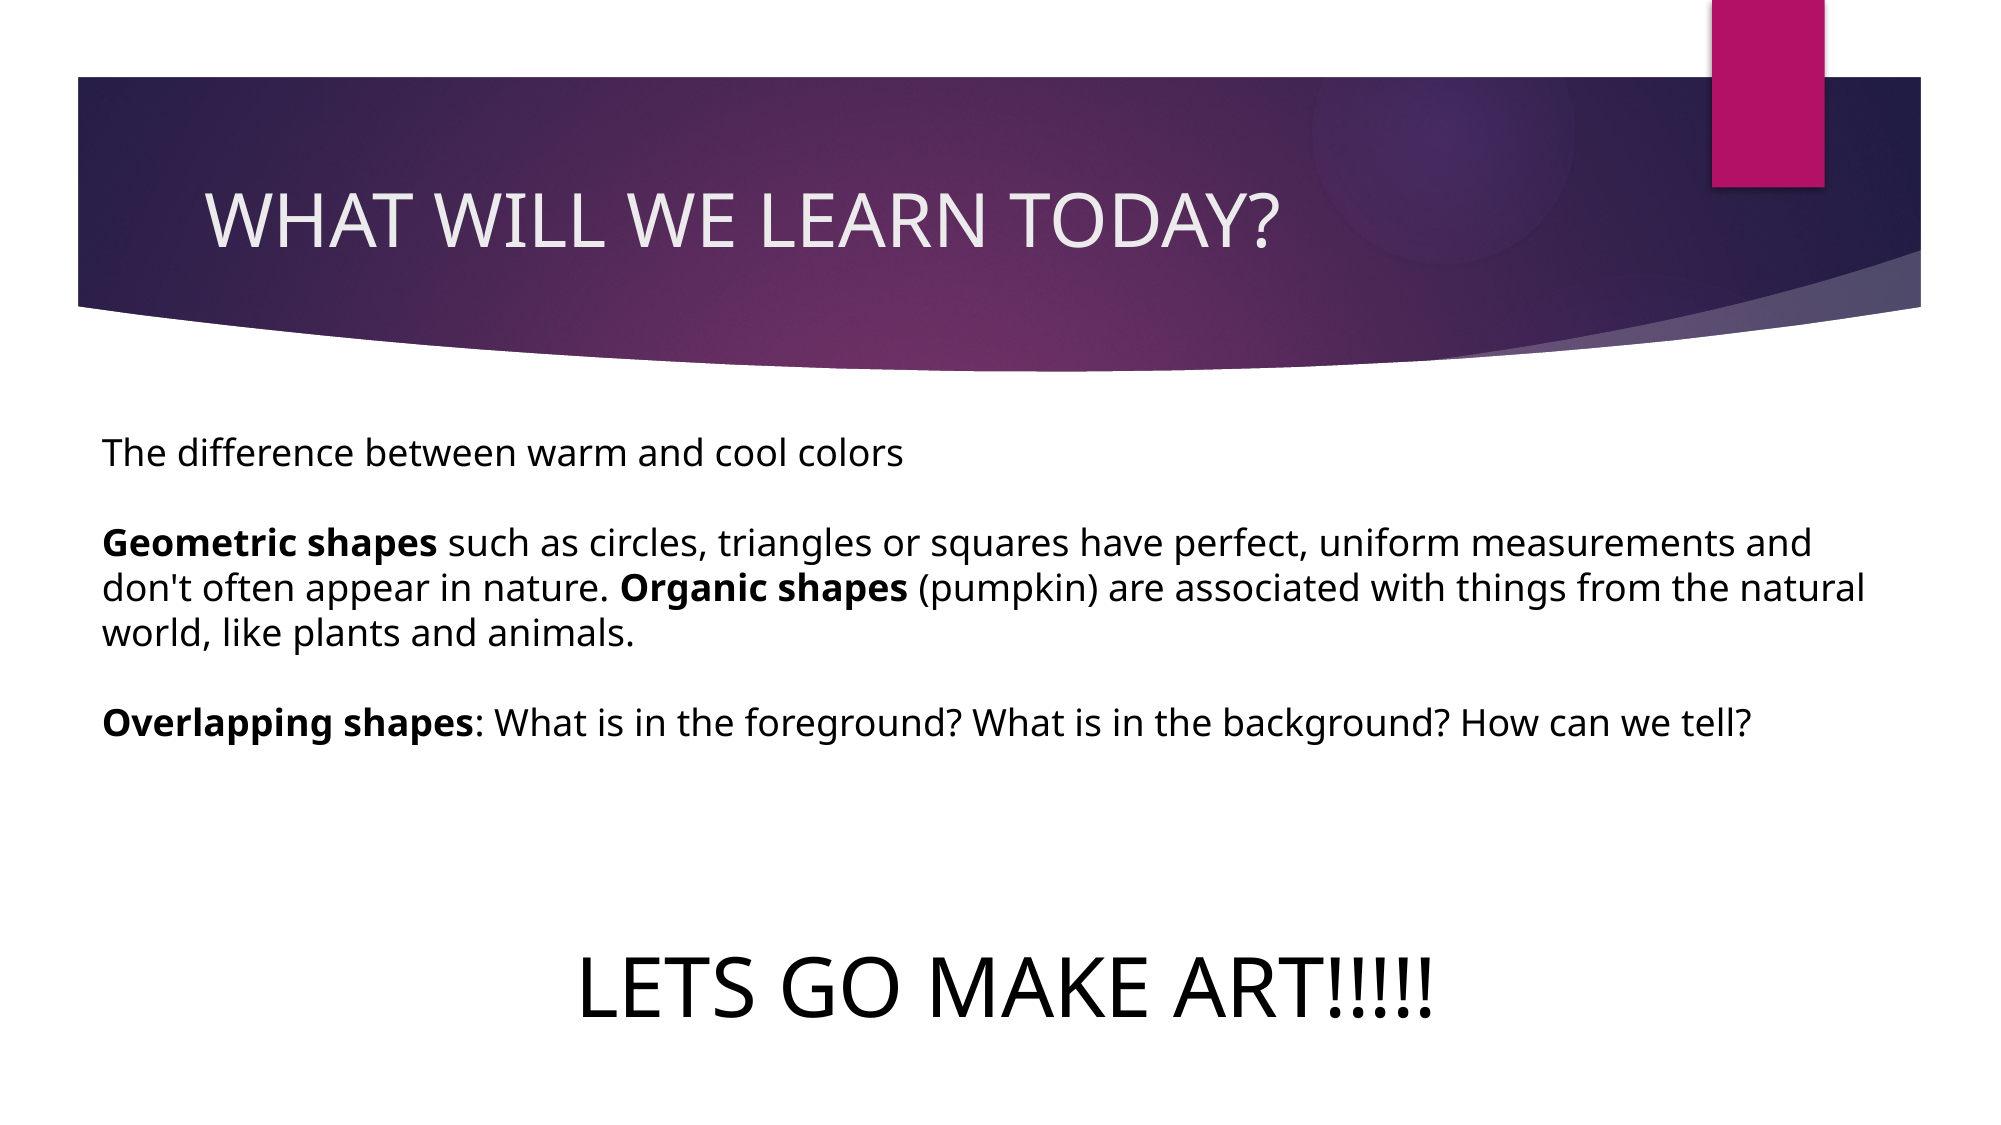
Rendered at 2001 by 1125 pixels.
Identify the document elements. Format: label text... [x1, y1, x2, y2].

title WHAT WILL WE LEARN TODAY? [189, 159, 1627, 276]
text_box The difference between warm and cool colors Geometric shapes such as circles, triangles or squares have perfect, uniform measurements and don't often appear in nature. Organic shapes (pumpkin) are associated with things from the natural world, like plants and animals. Overlapping shapes: What is in the foreground? What is in the background? How can we tell? LETS GO MAKE ART!!!!! [87, 422, 1926, 1042]
